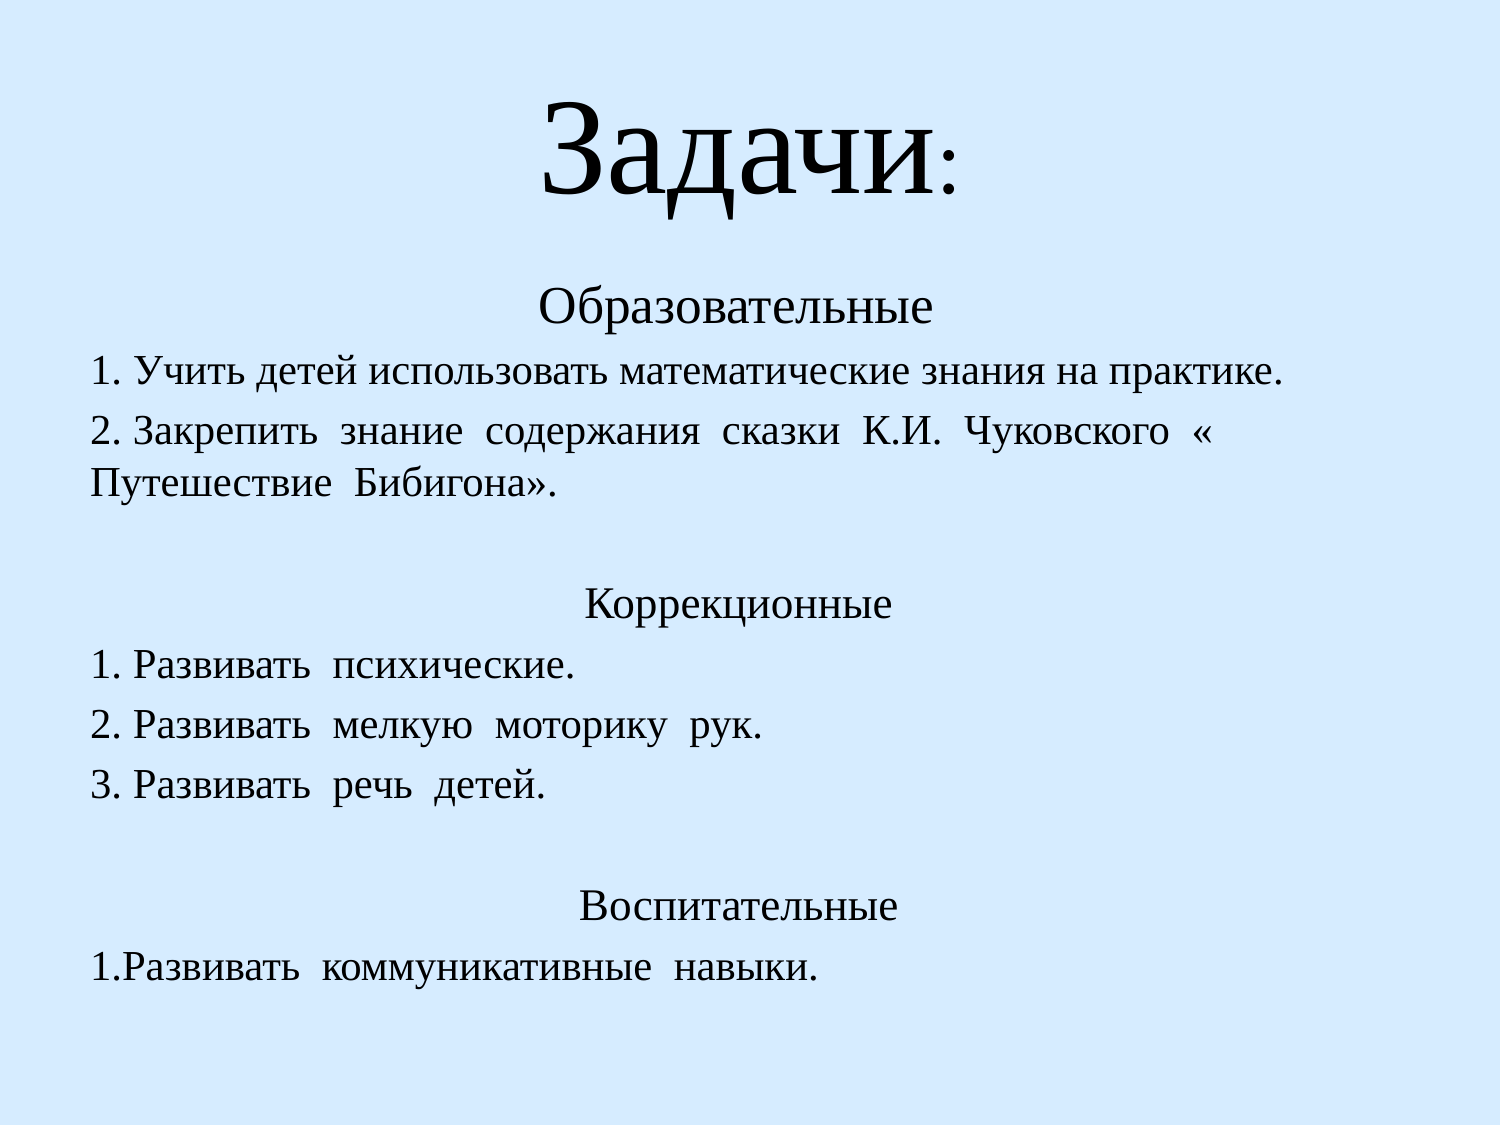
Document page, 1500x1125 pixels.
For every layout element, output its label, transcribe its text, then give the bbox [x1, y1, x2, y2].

title Задачи: [75, 45, 1425, 233]
list Образовательные 1. Учить детей использовать математические знания на практике. 2. Закрепить знание содержания сказки К.И. Чуковского « Путешествие Бибигона». Коррекционные 1. Развивать психические. 2. Развивать мелкую моторику рук. 3. Развивать речь детей. Воспитательные 1.Развивать коммуникативные навыки. [75, 262, 1425, 1005]
